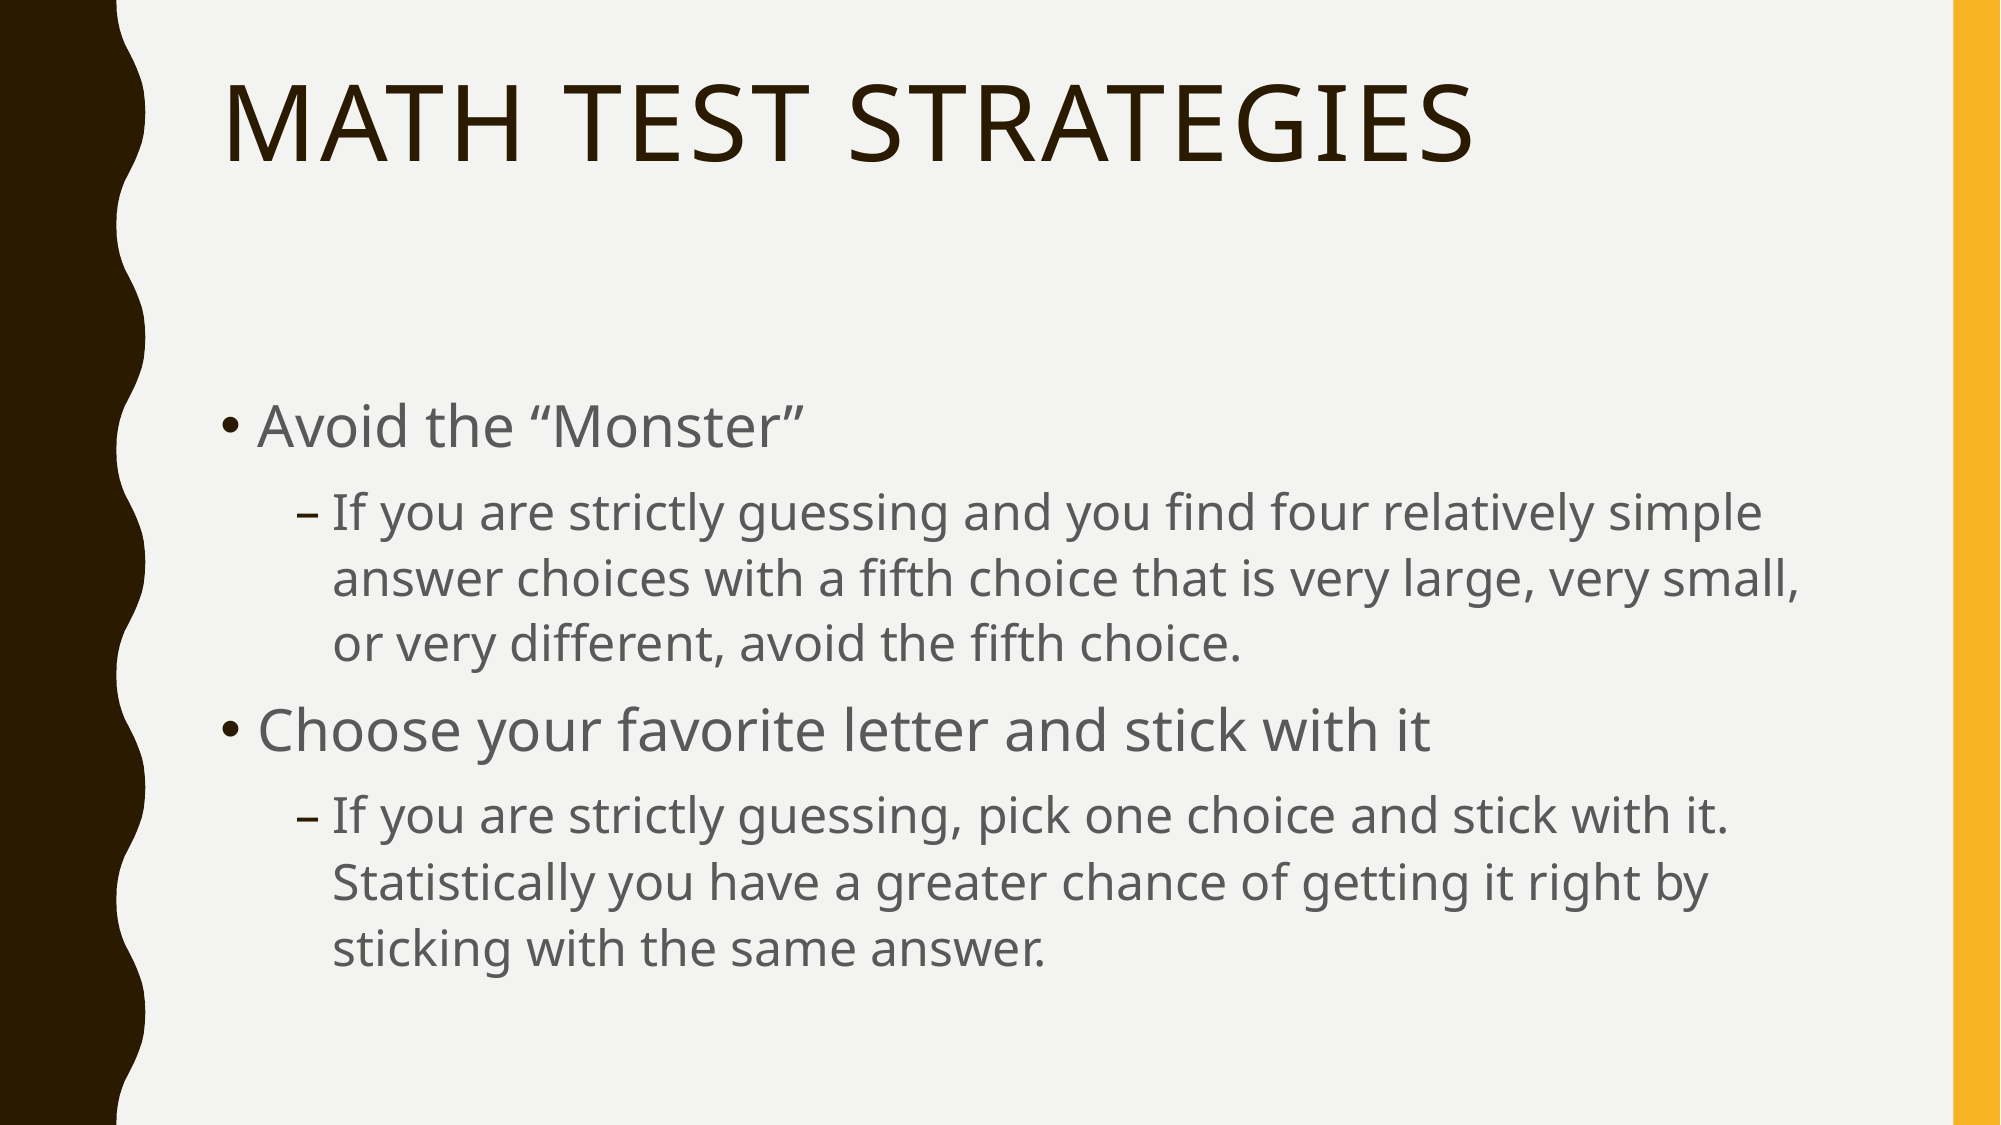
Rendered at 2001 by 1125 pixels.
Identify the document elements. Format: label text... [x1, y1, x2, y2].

list Avoid the “Monster” If you are strictly guessing and you find four relatively simple answer choices with a fifth choice that is very large, very small, or very different, avoid the fifth choice. Choose your favorite letter and stick with it If you are strictly guessing, pick one choice and stick with it. Statistically you have a greater chance of getting it right by sticking with the same answer. [205, 375, 1875, 965]
title Math Test Strategies [205, 62, 1875, 308]
